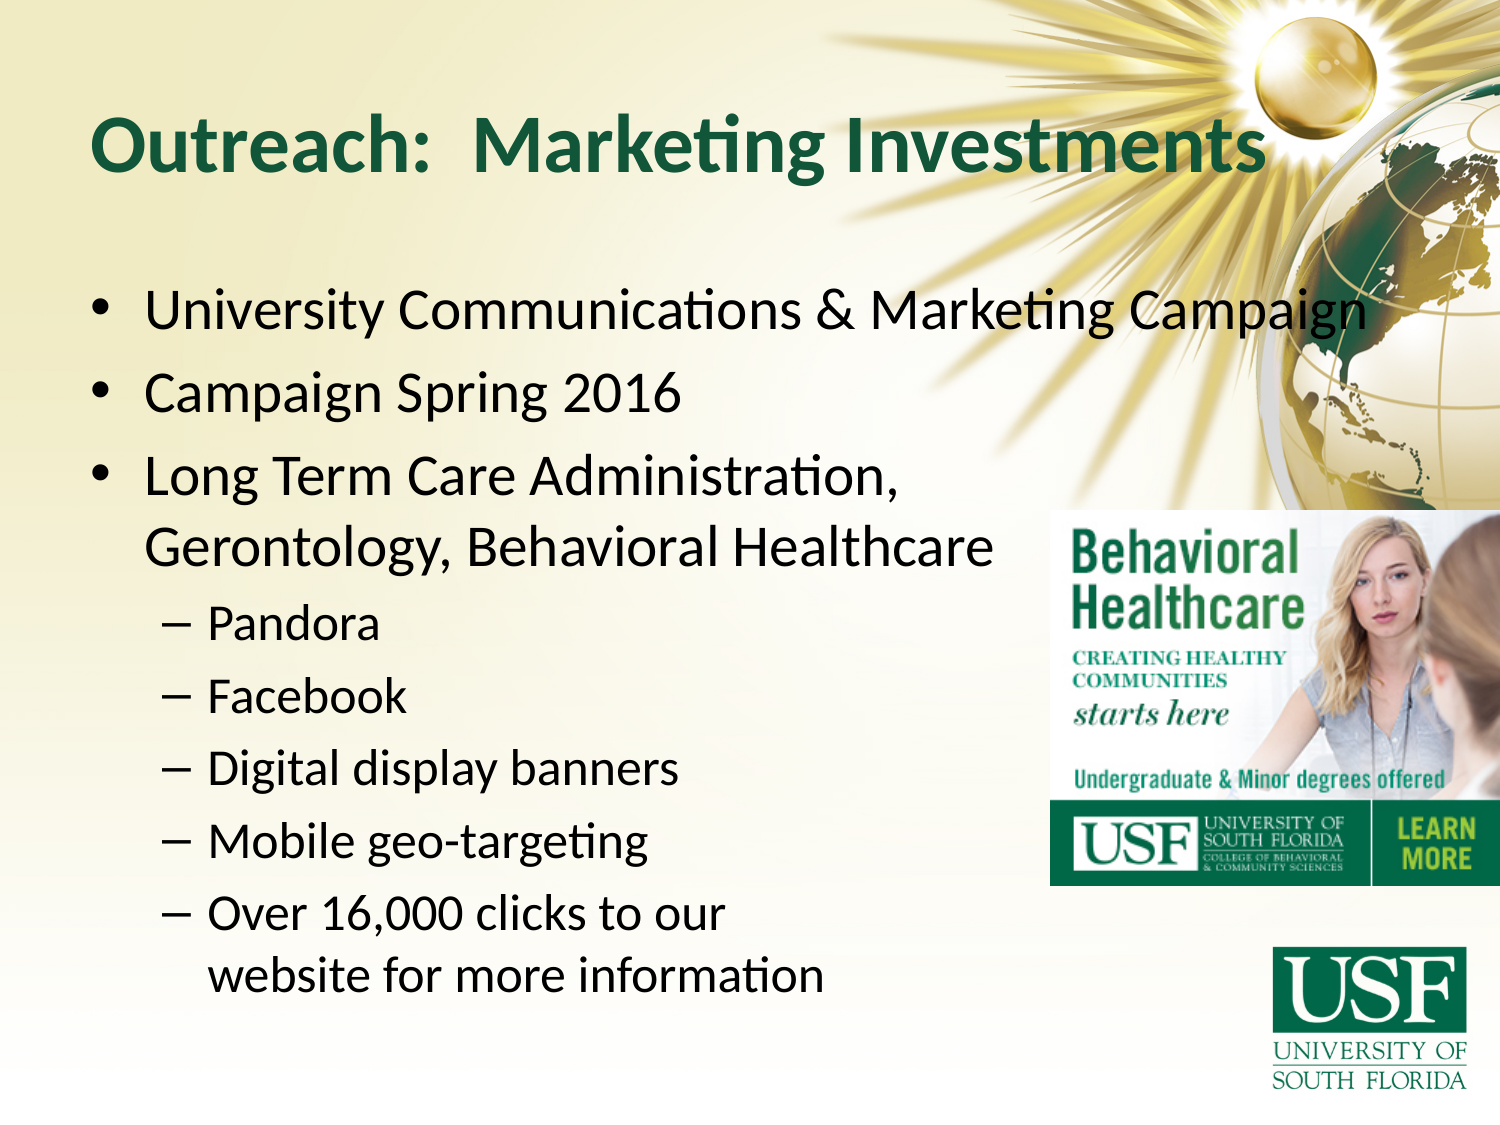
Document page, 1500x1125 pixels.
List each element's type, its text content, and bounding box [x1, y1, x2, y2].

list University Communications & Marketing Campaign Campaign Spring 2016 Long Term Care Administration, Gerontology, Behavioral Healthcare Pandora Facebook Digital display banners Mobile geo-targeting Over 16,000 clicks to our website for more information [75, 262, 1425, 1062]
title Outreach: Marketing Investments [75, 45, 1425, 233]
picture [0, 0, 1500, 1125]
